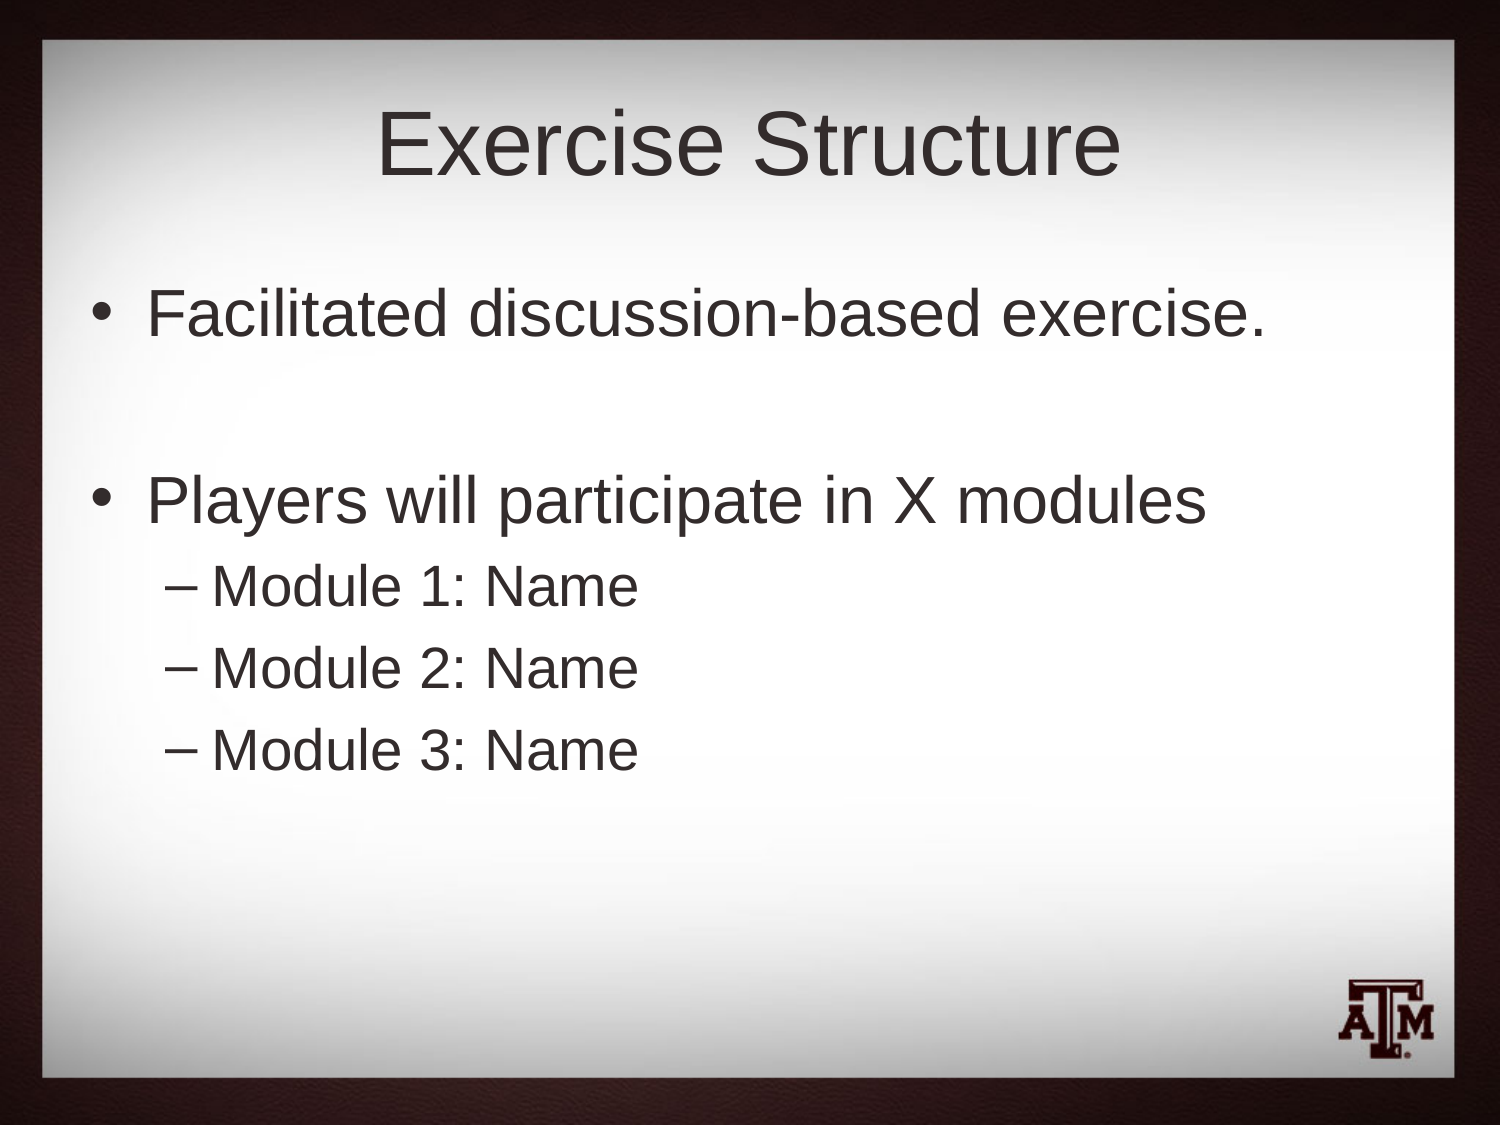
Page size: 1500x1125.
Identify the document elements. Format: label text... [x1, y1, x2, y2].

list Facilitated discussion-based exercise. Players will participate in X modules Module 1: Name Module 2: Name Module 3: Name [75, 262, 1425, 969]
title Exercise Structure [75, 45, 1425, 233]
picture [0, 0, 1500, 1125]
